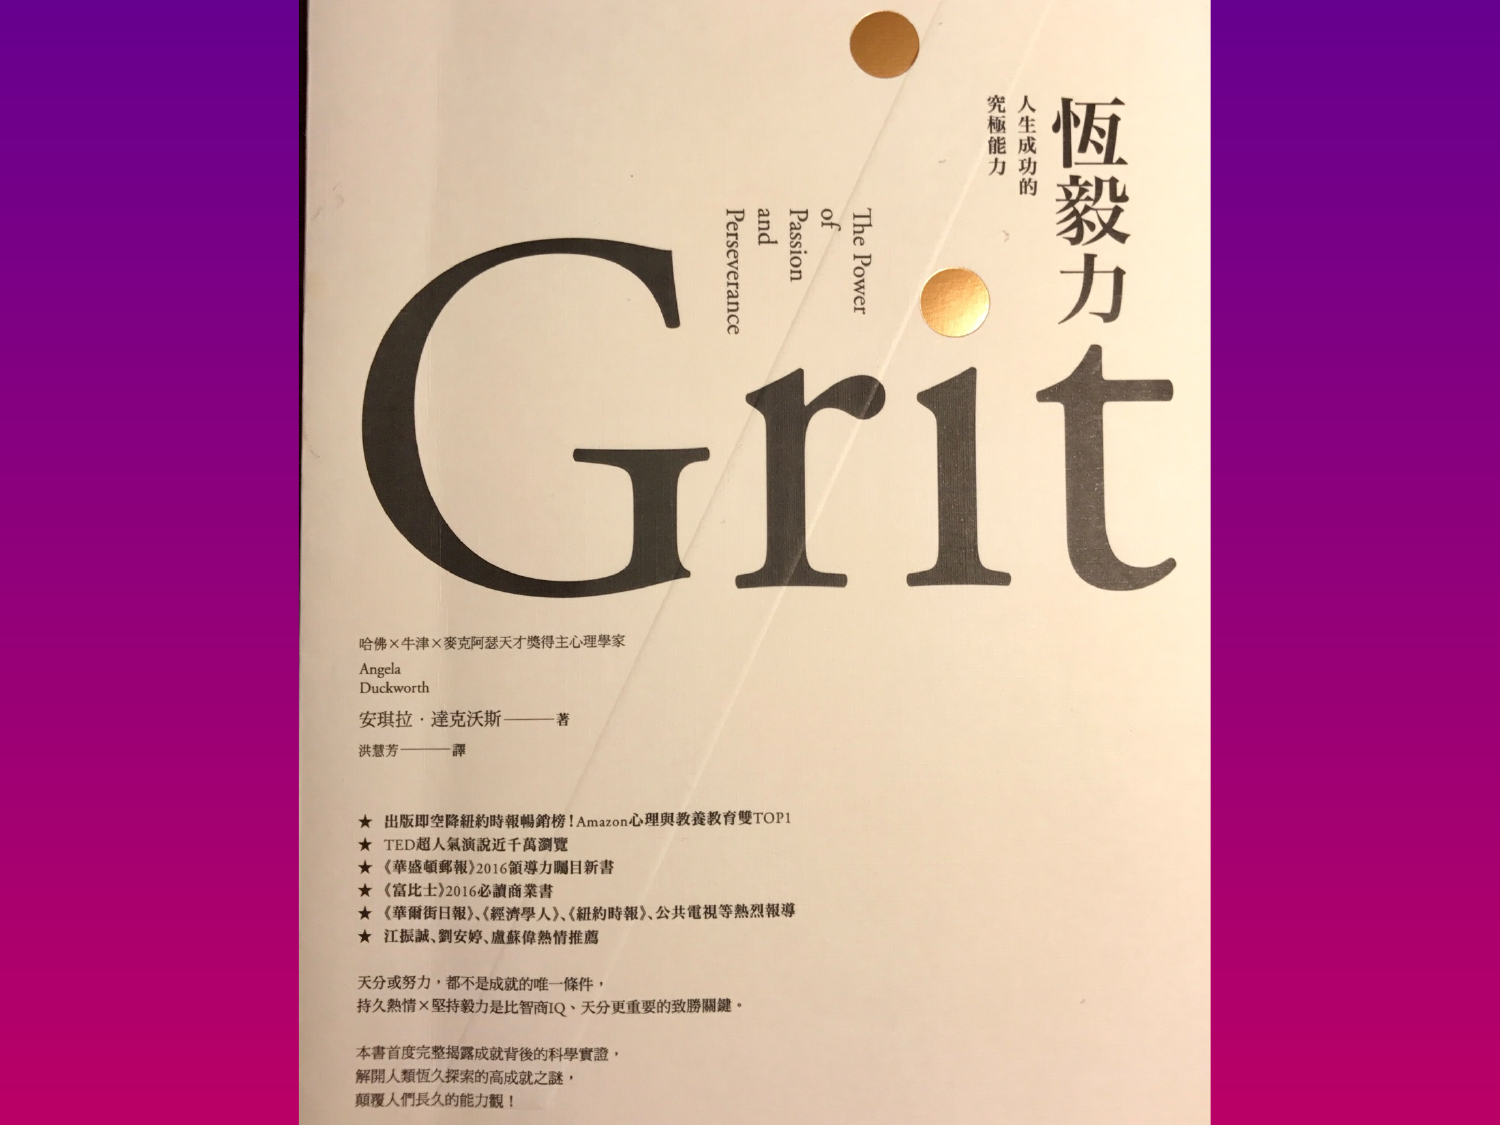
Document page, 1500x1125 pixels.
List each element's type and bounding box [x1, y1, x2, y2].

picture [298, 0, 1211, 1125]
